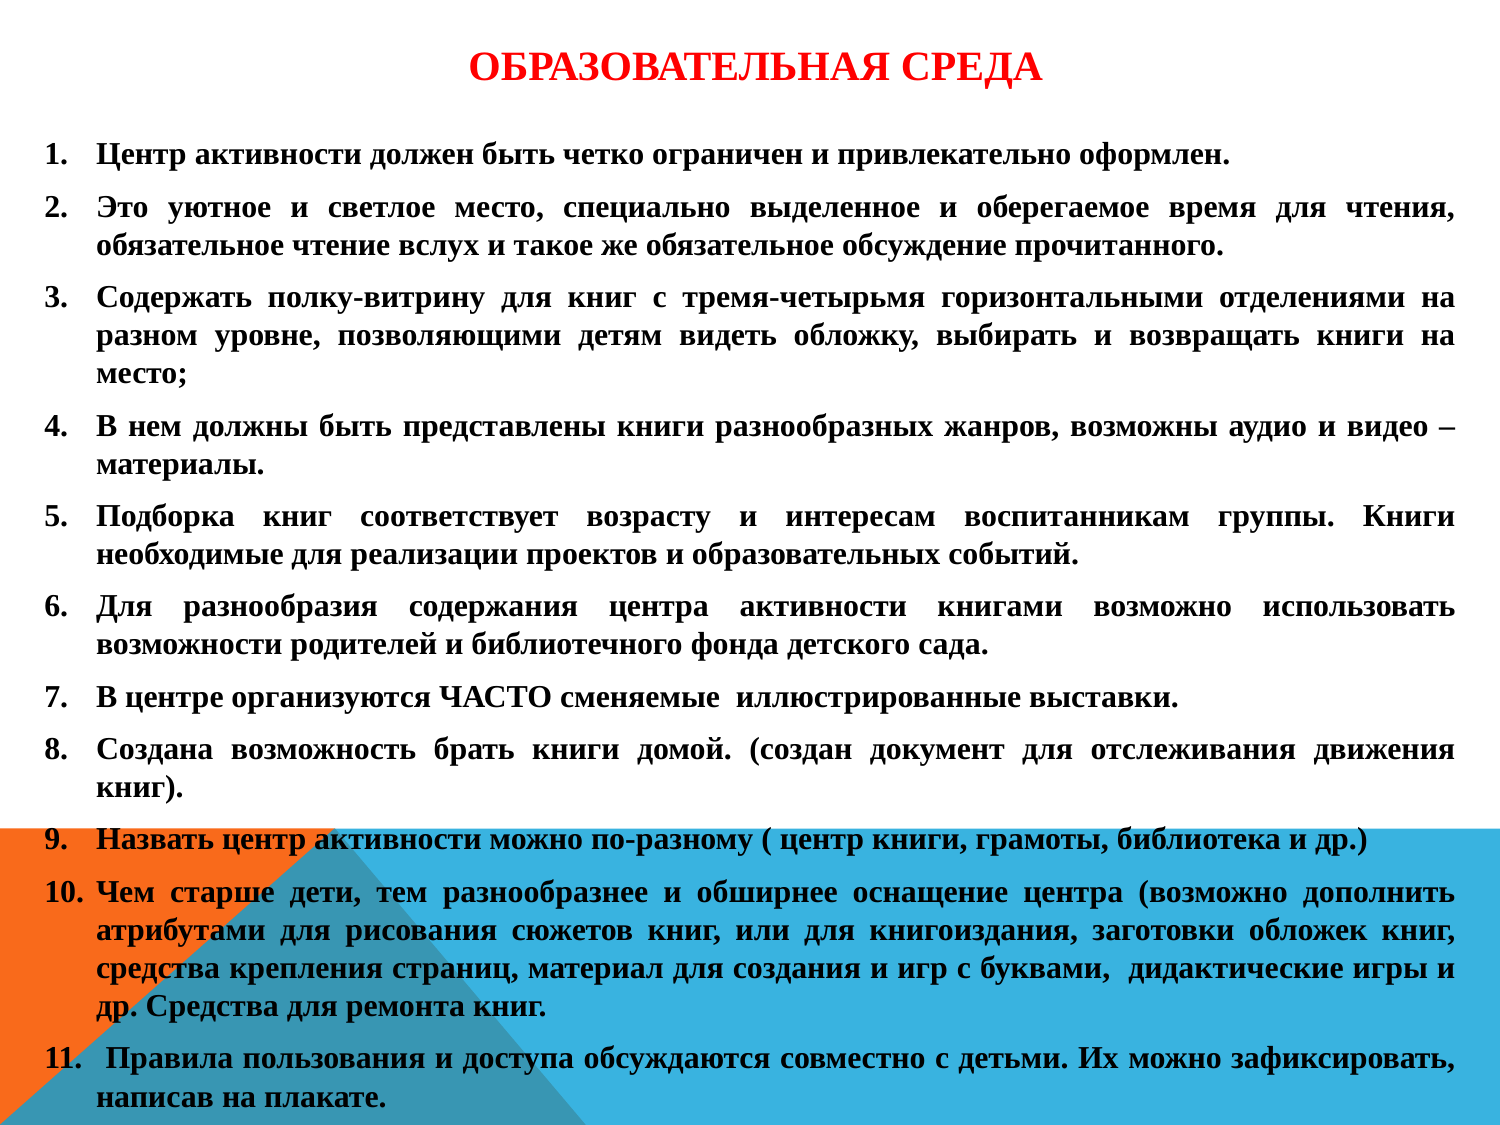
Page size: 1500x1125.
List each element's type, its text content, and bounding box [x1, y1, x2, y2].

title Образовательная среда [41, 19, 1471, 110]
list Центр активности должен быть четко ограничен и привлекательно оформлен. Это уютное и светлое место, специально выделенное и оберегаемое время для чтения, обязательное чтение вслух и такое же обязательное обсуждение прочитанного. Содержать полку-витрину для книг с тремя-четырьмя горизонтальными отделениями на разном уровне, позволяющими детям видеть обложку, выбирать и возвращать книги на место; В нем должны быть представлены книги разнообразных жанров, возможны аудио и видео –материалы. Подборка книг соответствует возрасту и интересам воспитанникам группы. Книги необходимые для реализации проектов и образовательных событий. Для разнообразия содержания центра активности книгами возможно использовать возможности родителей и библиотечного фонда детского сада. В центре организуются ЧАСТО сменяемые иллюстрированные выставки. Создана возможность брать книги домой. (создан документ для отслеживания движения книг). Назвать центр активности можно по-разному ( центр книги, грамоты, библиотека и др.) Чем старше дети, тем разнообразнее и обширнее оснащение центра (возможно дополнить атрибутами для рисования сюжетов книг, или для книгоиздания, заготовки обложек книг, средства крепления страниц, материал для создания и игр с буквами, дидактические игры и др. Средства для ремонта книг. Правила пользования и доступа обсуждаются совместно с детьми. Их можно зафиксировать, написав на плакате. [29, 125, 1471, 1125]
